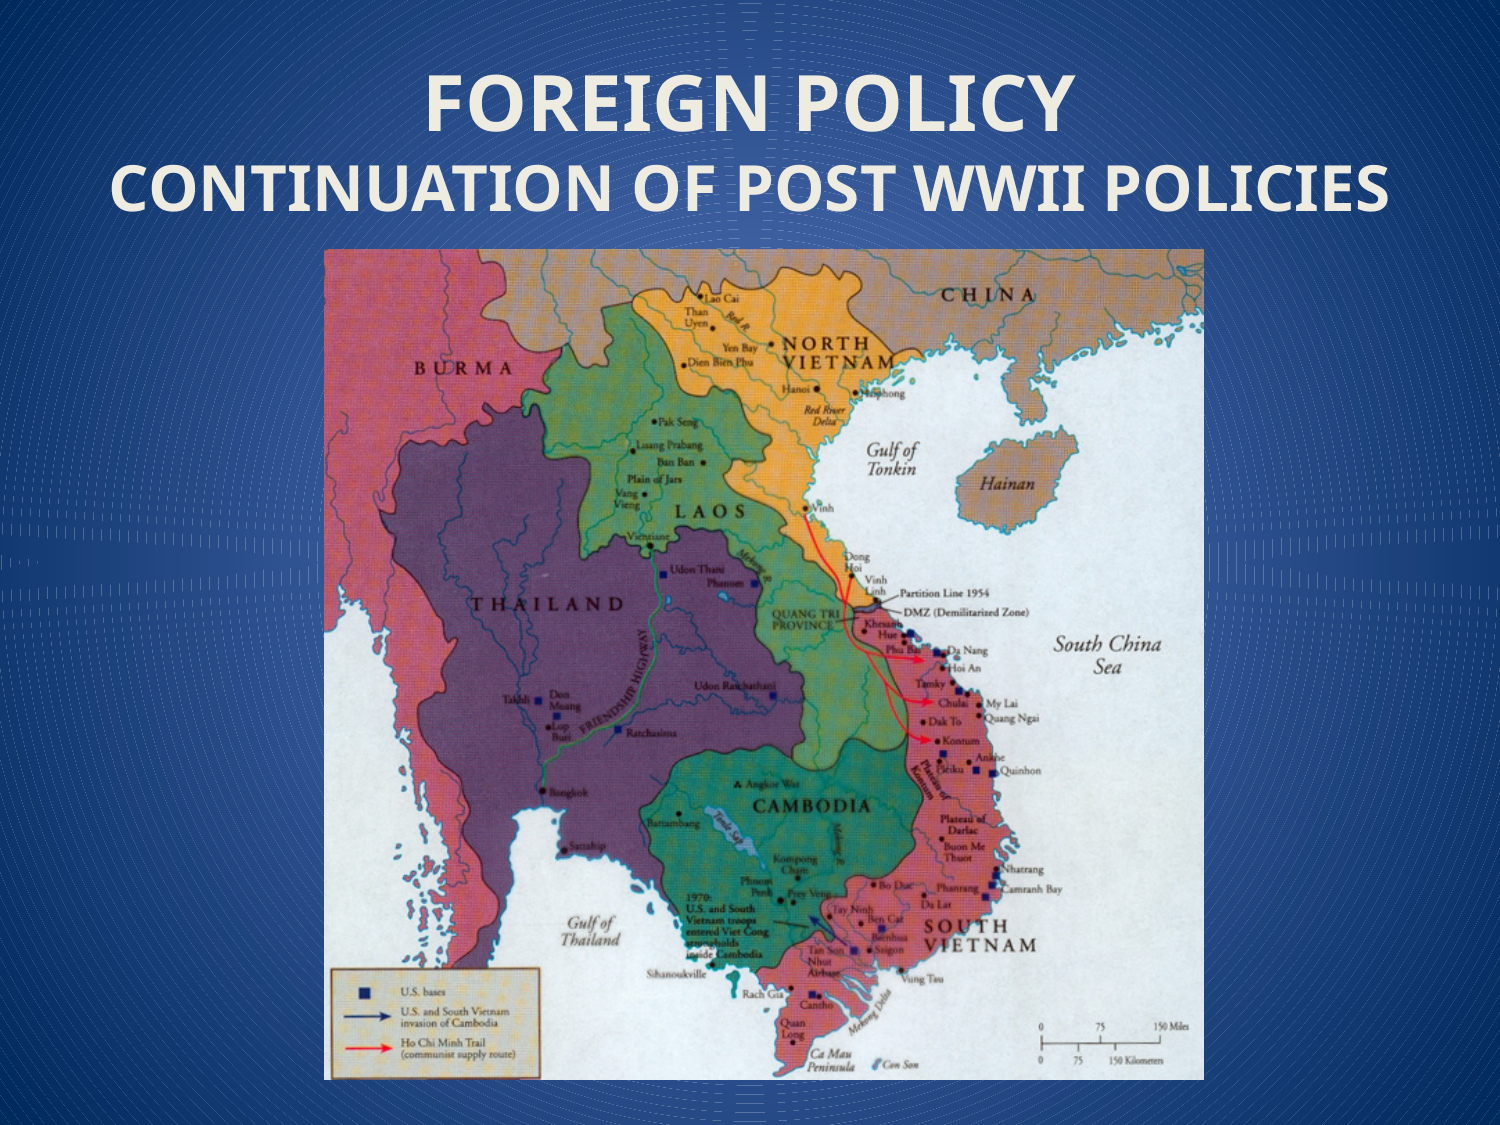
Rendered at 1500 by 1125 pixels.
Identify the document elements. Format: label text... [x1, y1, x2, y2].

title FOREIGN POLICY CONTINUATION OF POST WWII POLICIES [75, 45, 1425, 233]
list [324, 249, 1205, 1080]
